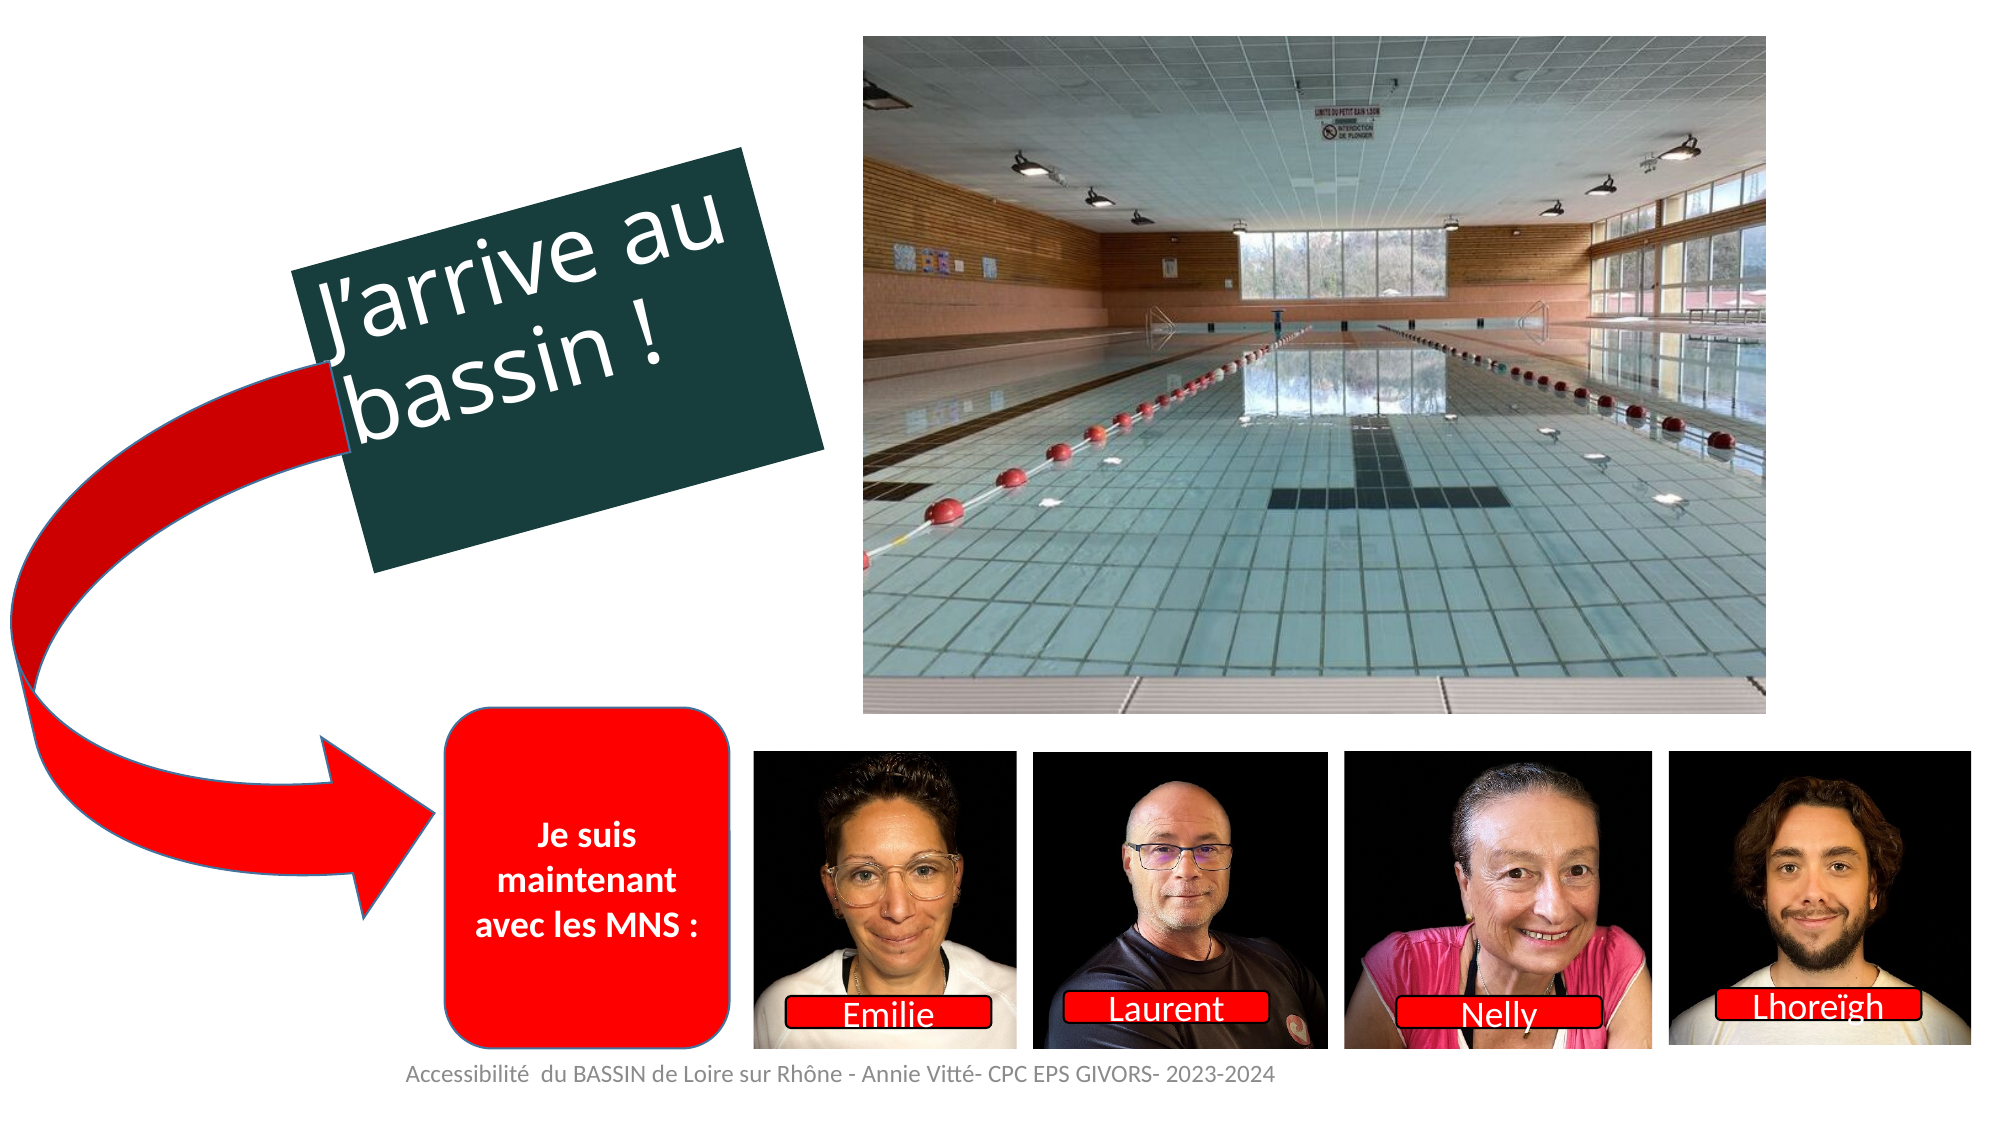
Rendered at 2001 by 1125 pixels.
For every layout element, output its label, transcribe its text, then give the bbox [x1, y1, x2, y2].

picture [1033, 752, 1328, 1049]
picture [863, 36, 1766, 714]
picture [1344, 751, 1653, 1049]
text_box [10, 360, 436, 921]
picture [753, 751, 1017, 1049]
picture [1668, 751, 1972, 1045]
text_box J’arrive au bassin ! [290, 147, 825, 574]
footer Accessibilité du BASSIN de Loire sur Rhône - Annie Vitté- CPC EPS GIVORS- 2023-2024 [345, 1042, 1338, 1103]
text_box Je suis maintenant avec les MNS : [443, 706, 731, 1042]
